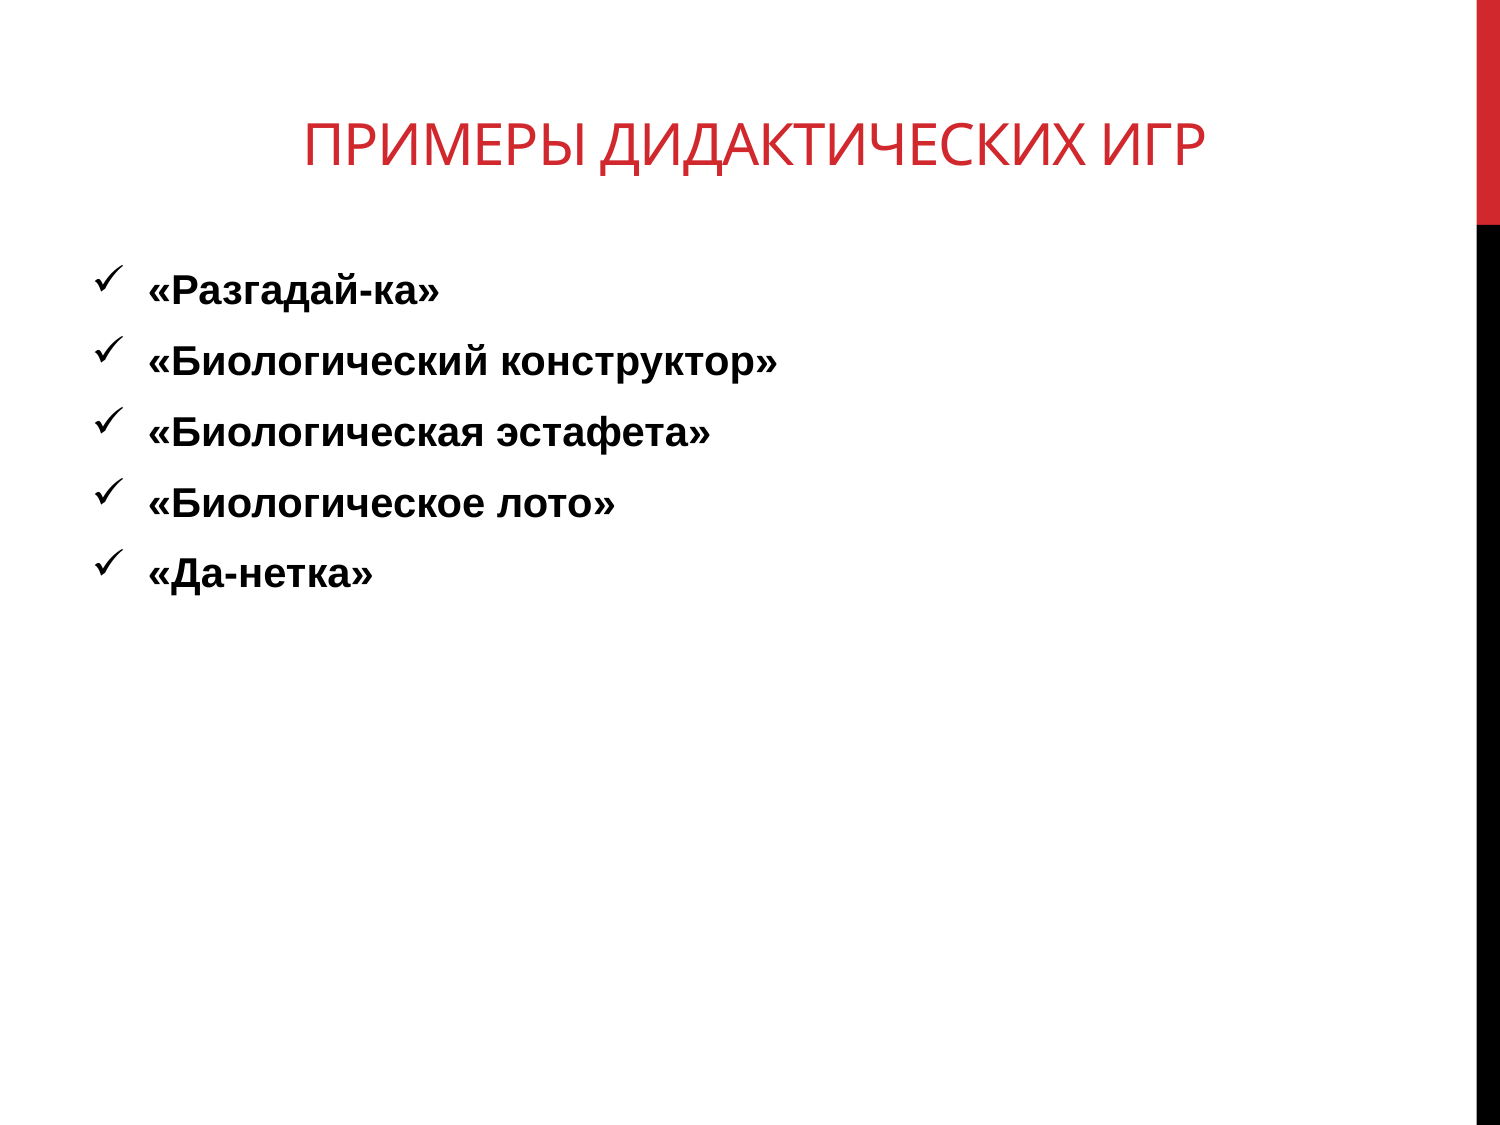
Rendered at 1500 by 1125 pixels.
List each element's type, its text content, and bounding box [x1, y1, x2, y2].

list «Разгадай-ка» «Биологический конструктор» «Биологическая эстафета» «Биологическое лото» «Да-нетка» [76, 255, 1327, 973]
title Примеры дидактических игр [75, 25, 1436, 185]
